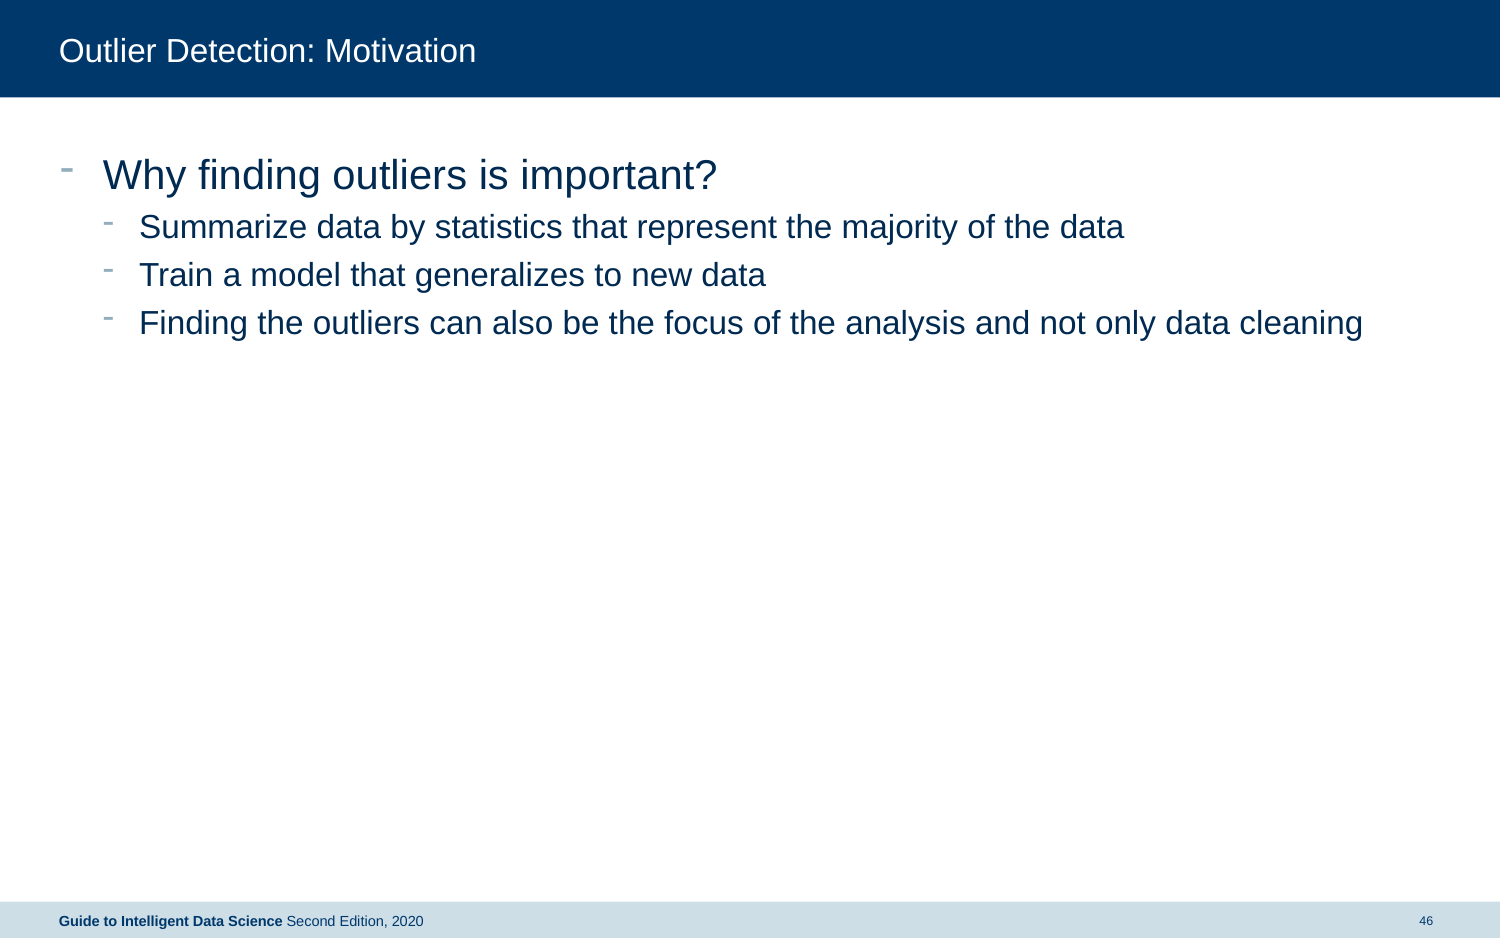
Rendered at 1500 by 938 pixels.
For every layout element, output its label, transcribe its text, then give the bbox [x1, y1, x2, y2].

list Why finding outliers is important? Summarize data by statistics that represent the majority of the data Train a model that generalizes to new data Finding the outliers can also be the focus of the analysis and not only data cleaning [59, 147, 1434, 855]
slide_number 46 [1411, 900, 1442, 938]
footer Guide to Intelligent Data Science Second Edition, 2020 [58, 900, 717, 938]
title Outlier Detection: Motivation [58, 28, 1442, 70]
